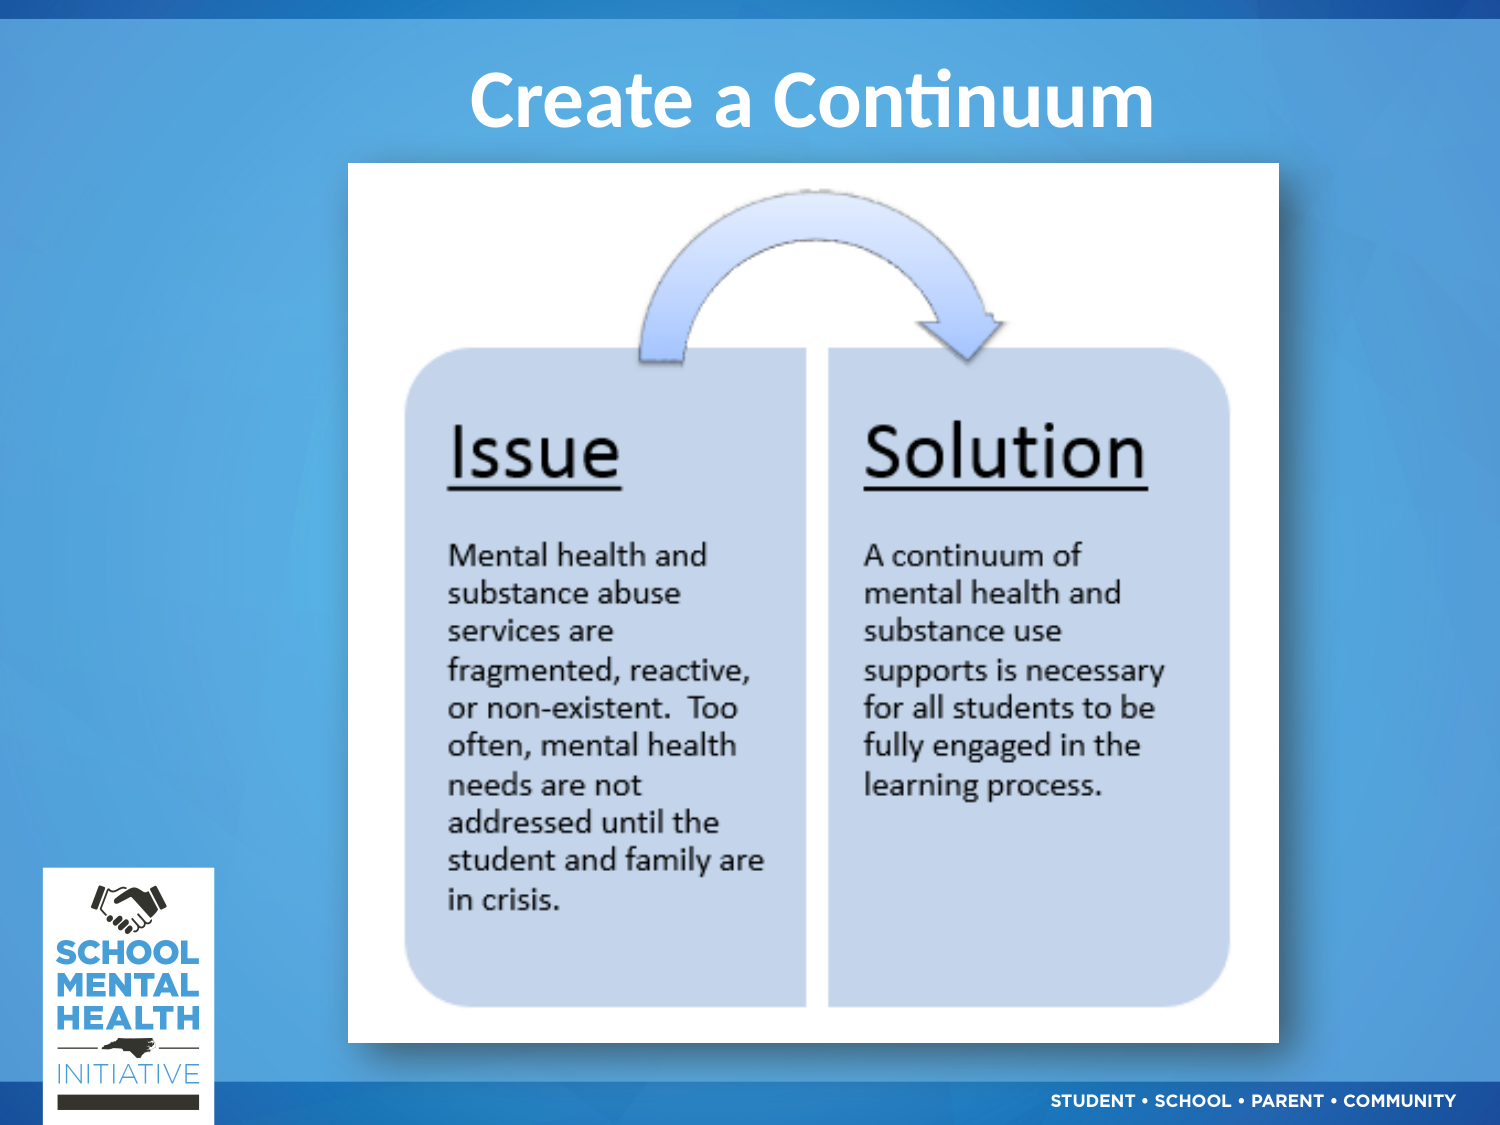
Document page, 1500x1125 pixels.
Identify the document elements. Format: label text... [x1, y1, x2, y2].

title Create a Continuum [138, 0, 1489, 188]
picture [0, 0, 1500, 1125]
